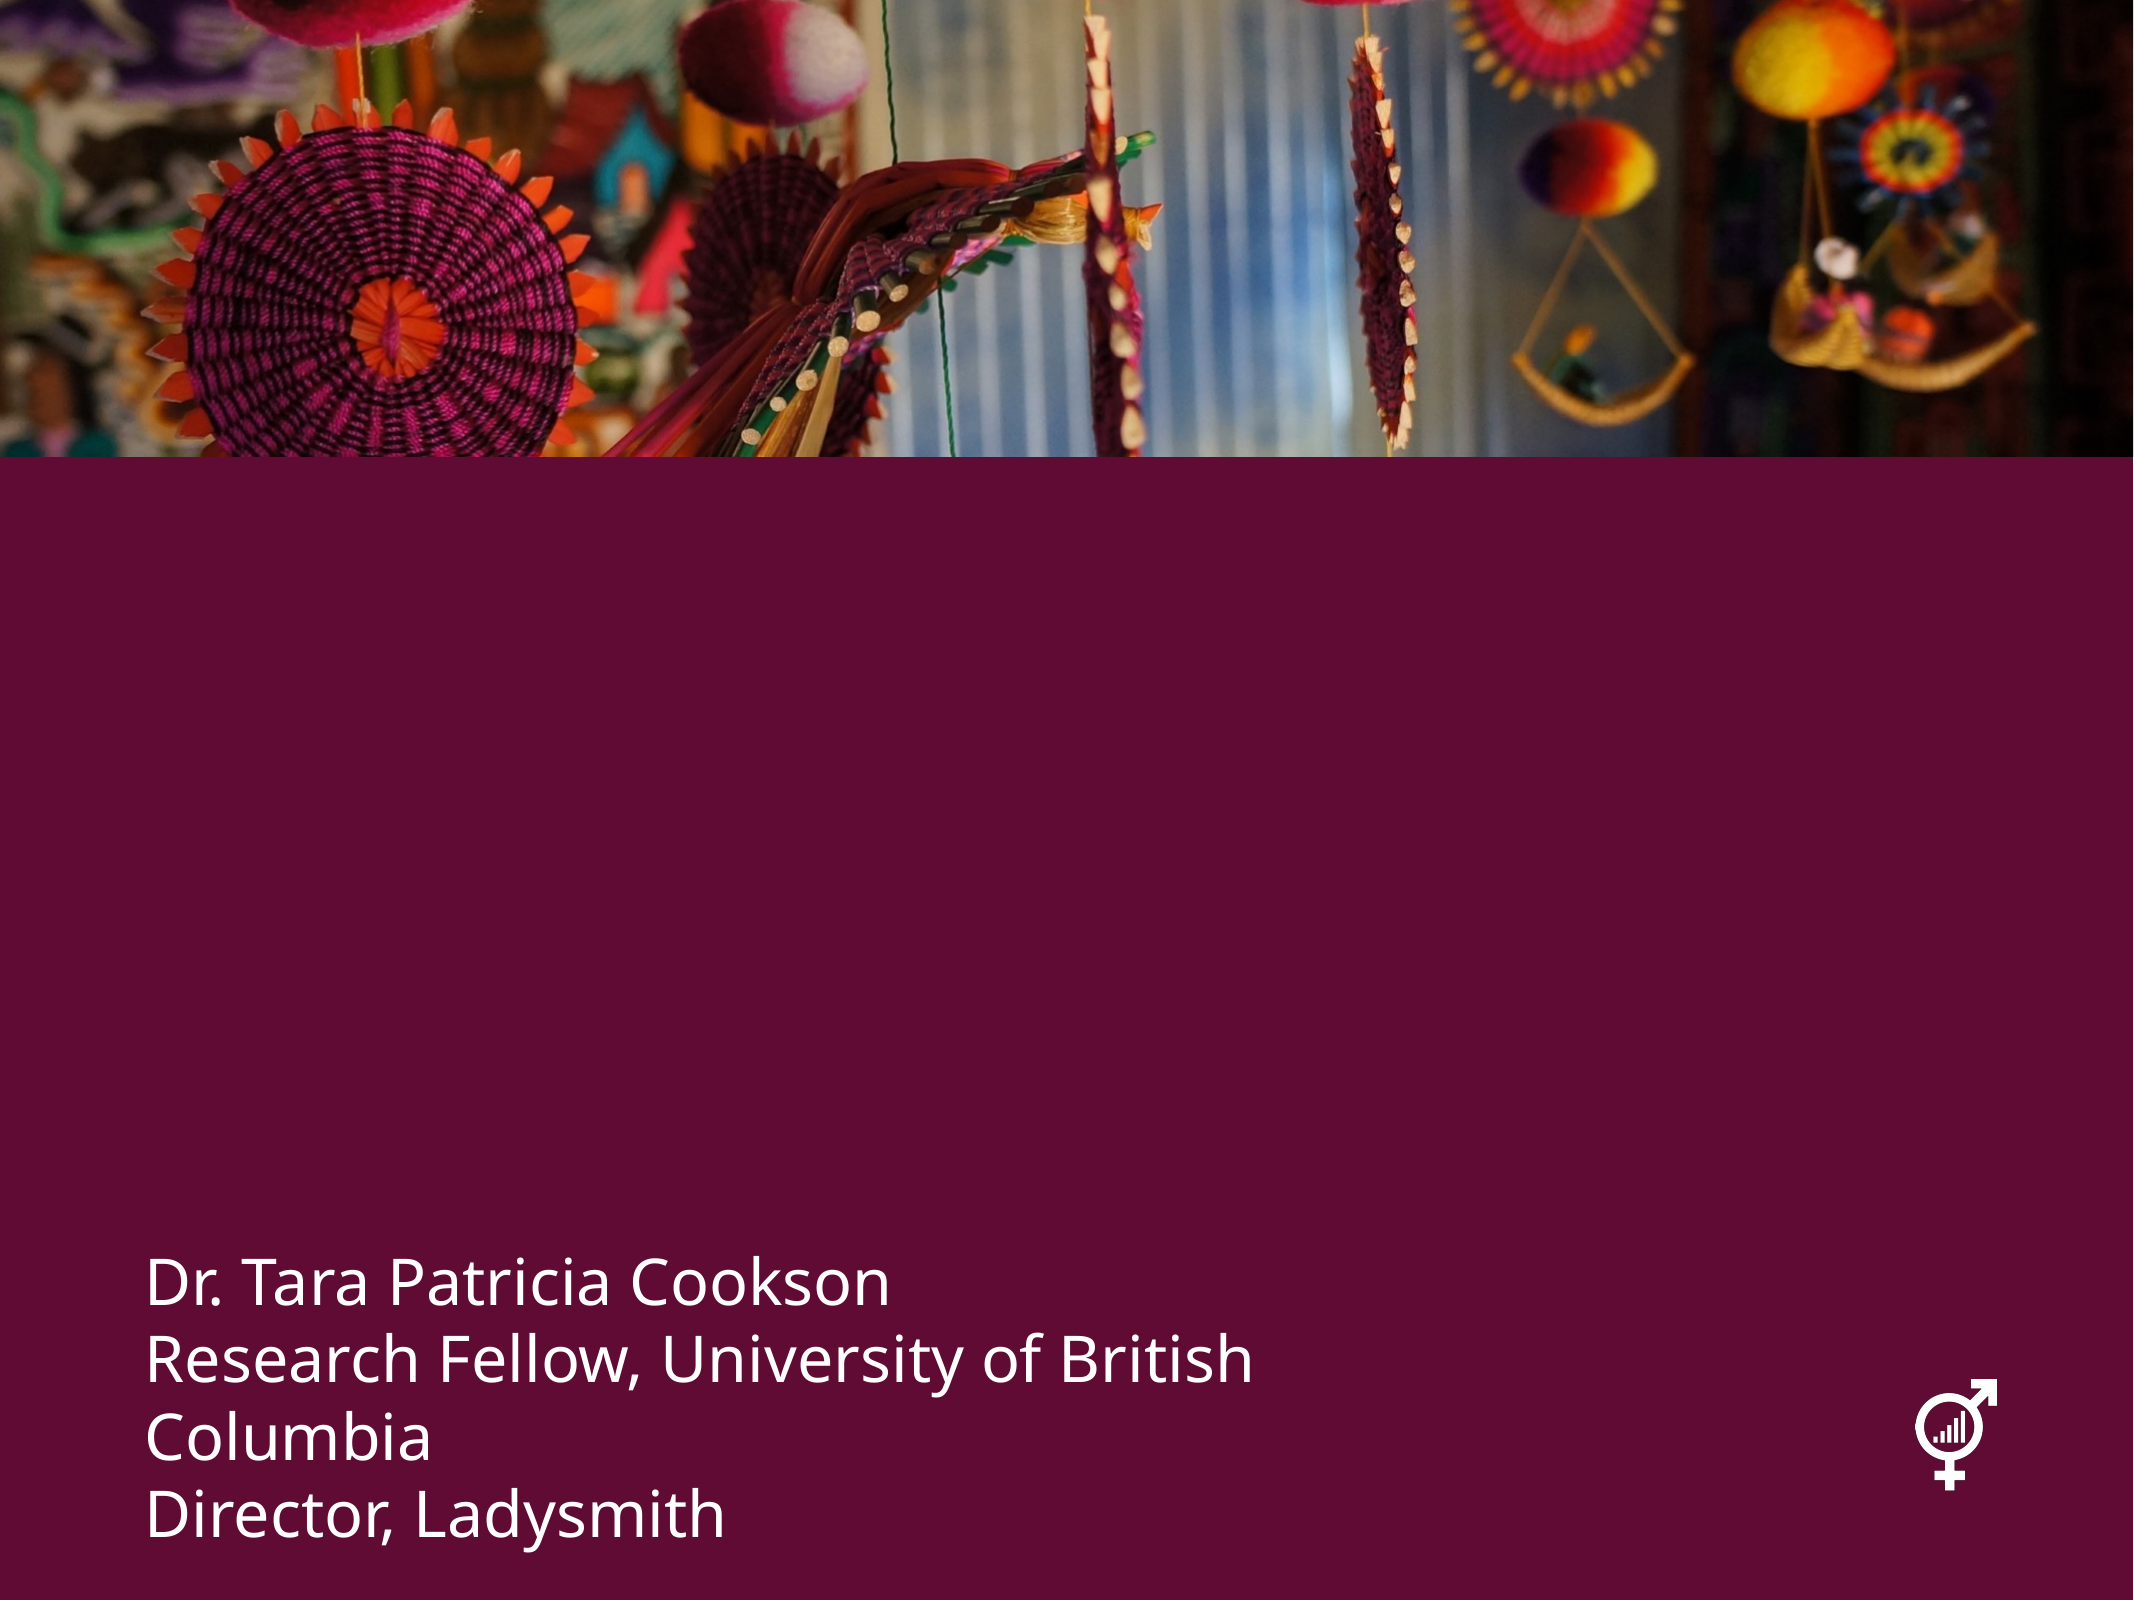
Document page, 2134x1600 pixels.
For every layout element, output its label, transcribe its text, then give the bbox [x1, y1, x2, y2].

text_box Dr. Tara Patricia Cookson Research Fellow, University of British Columbia Director, Ladysmith [136, 1154, 1539, 1559]
picture [1914, 1379, 1998, 1492]
picture [0, 0, 2134, 458]
